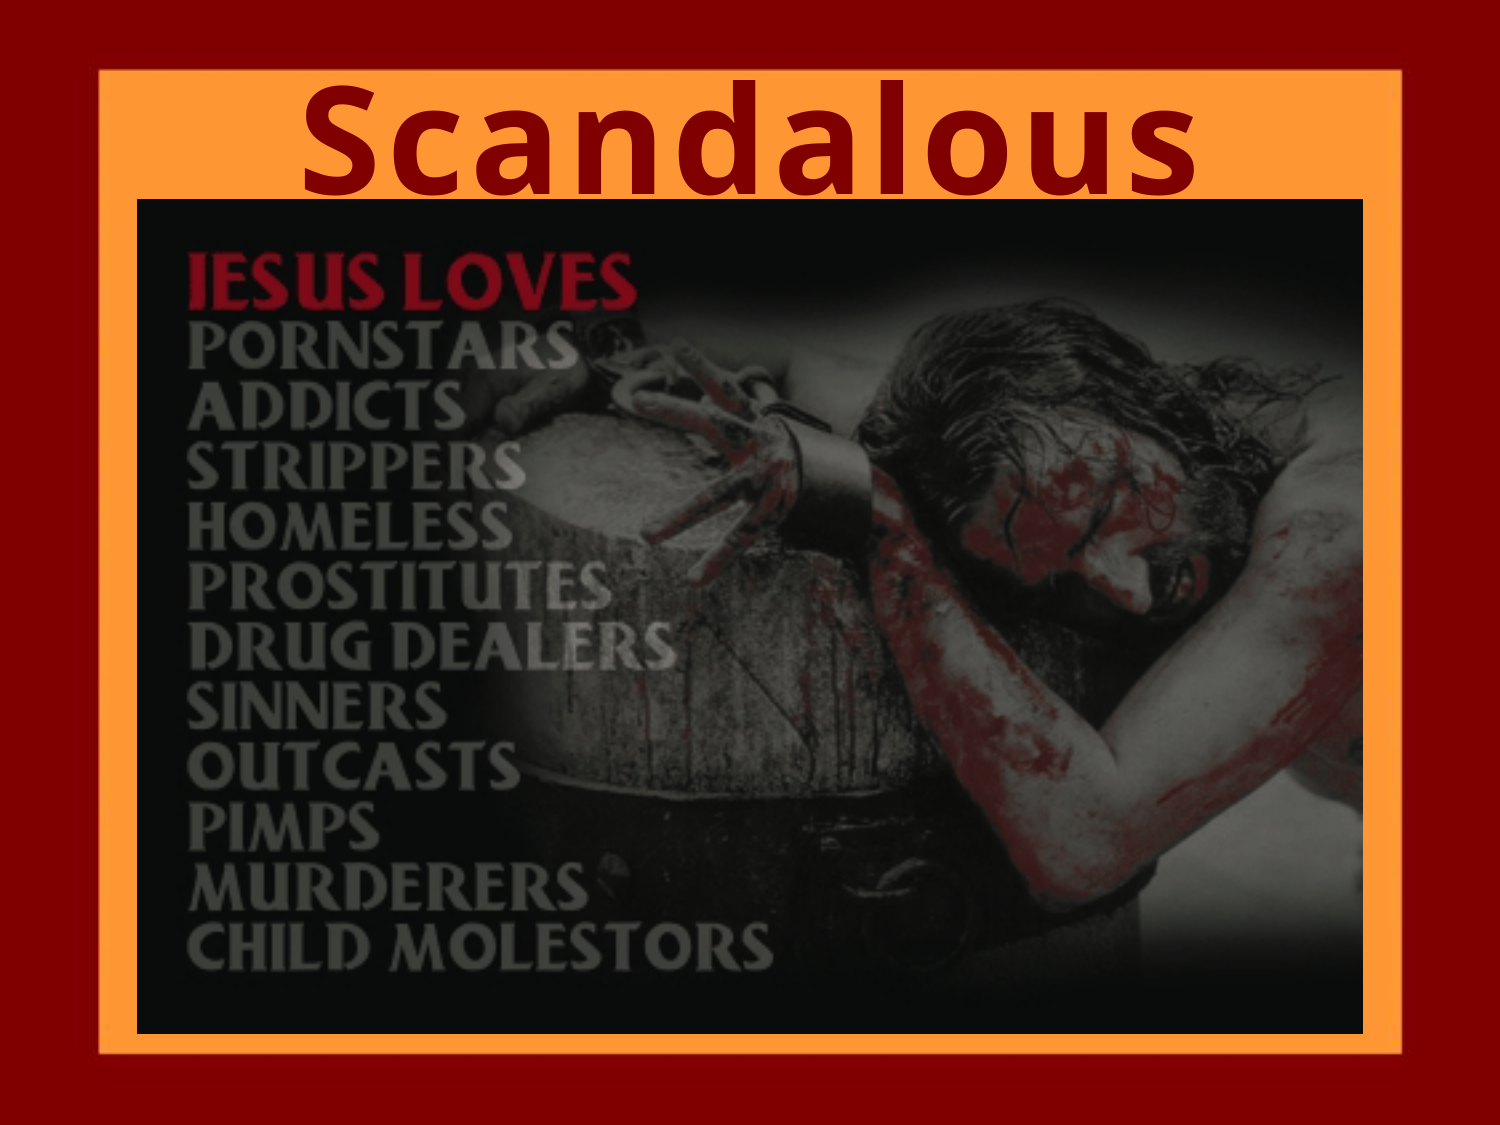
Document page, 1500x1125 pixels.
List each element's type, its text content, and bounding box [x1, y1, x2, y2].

picture [0, 0, 1500, 1125]
text_box Scandalous [284, 37, 1216, 198]
text_box [110, 73, 1389, 1052]
